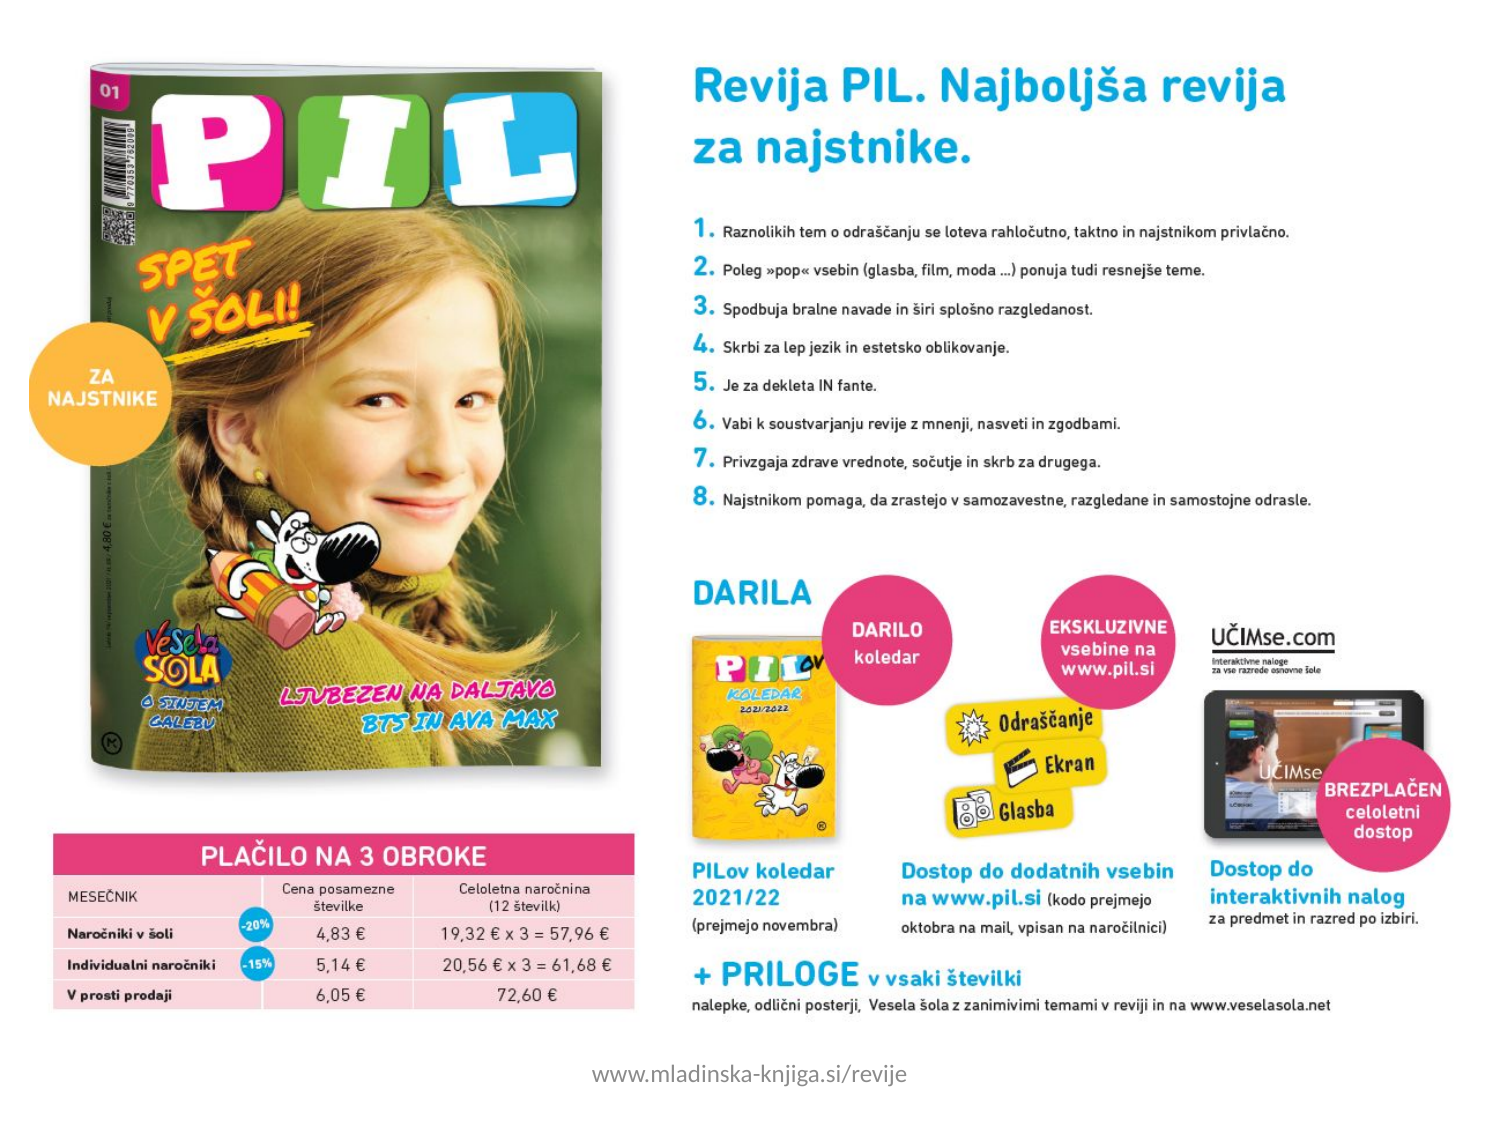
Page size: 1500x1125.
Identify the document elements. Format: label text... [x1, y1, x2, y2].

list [29, 42, 1455, 1023]
footer www.mladinska-knjiga.si/revije [512, 1042, 988, 1103]
